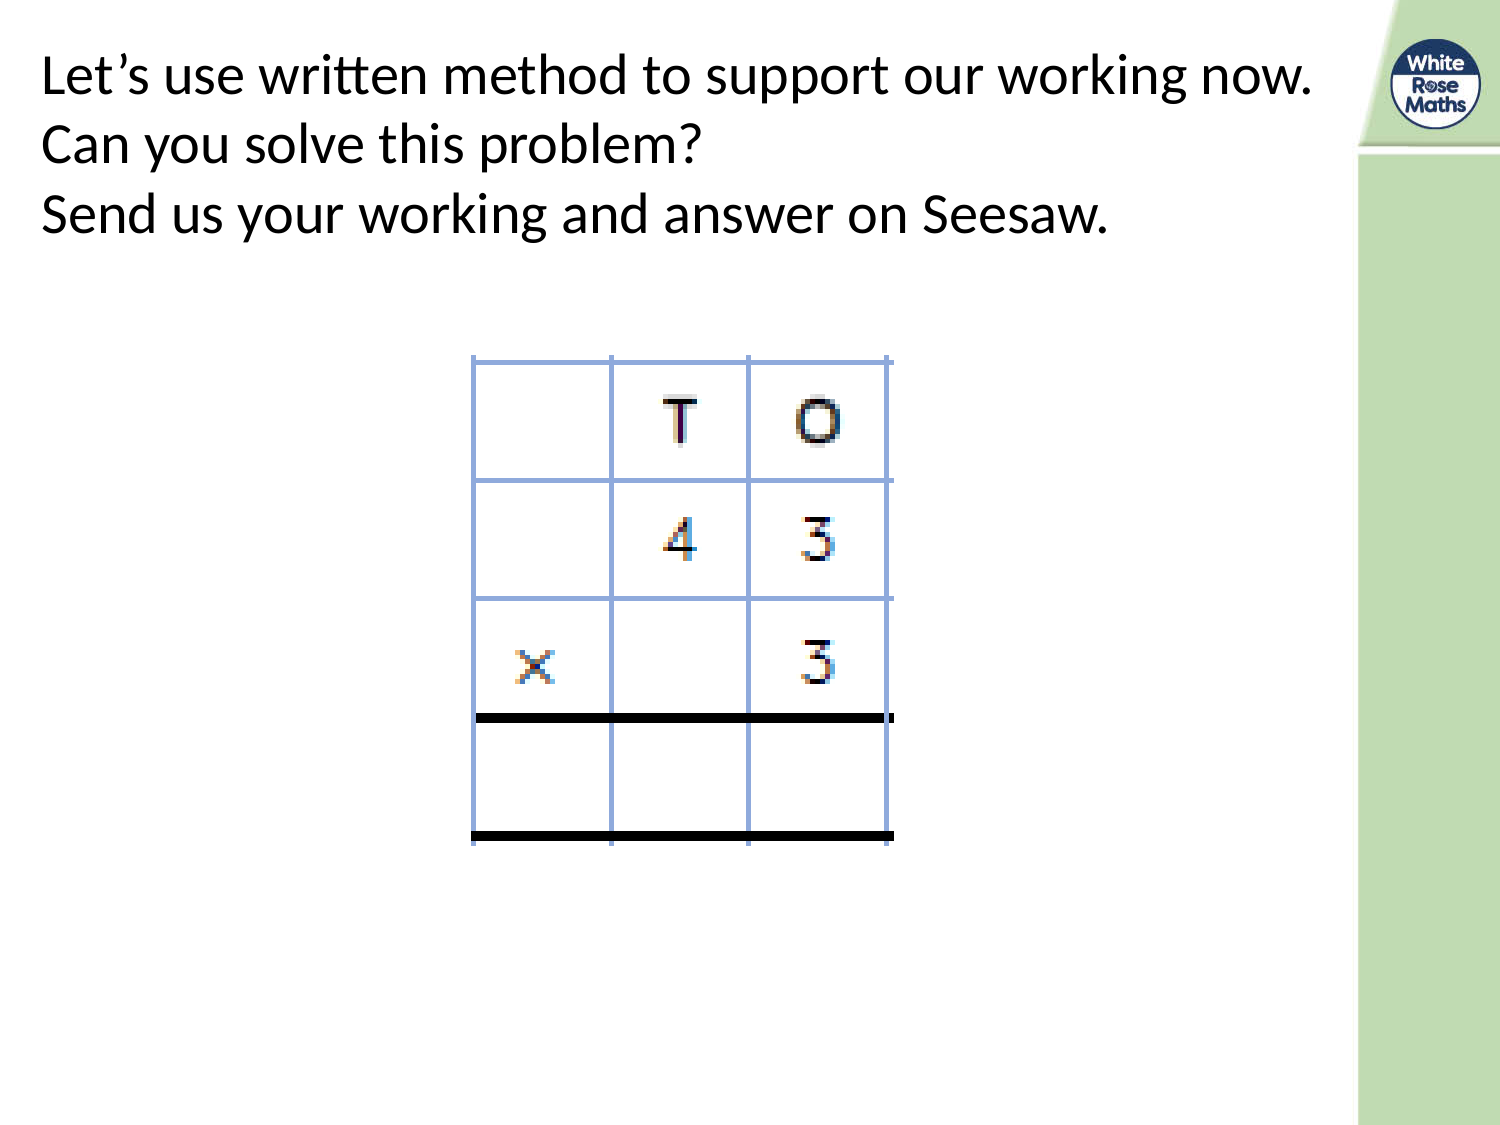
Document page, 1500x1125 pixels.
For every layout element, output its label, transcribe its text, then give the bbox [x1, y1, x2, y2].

picture [0, 0, 1500, 1125]
text_box Let’s use written method to support our working now. Can you solve this problem? Send us your working and answer on Seesaw. [26, 28, 1340, 253]
